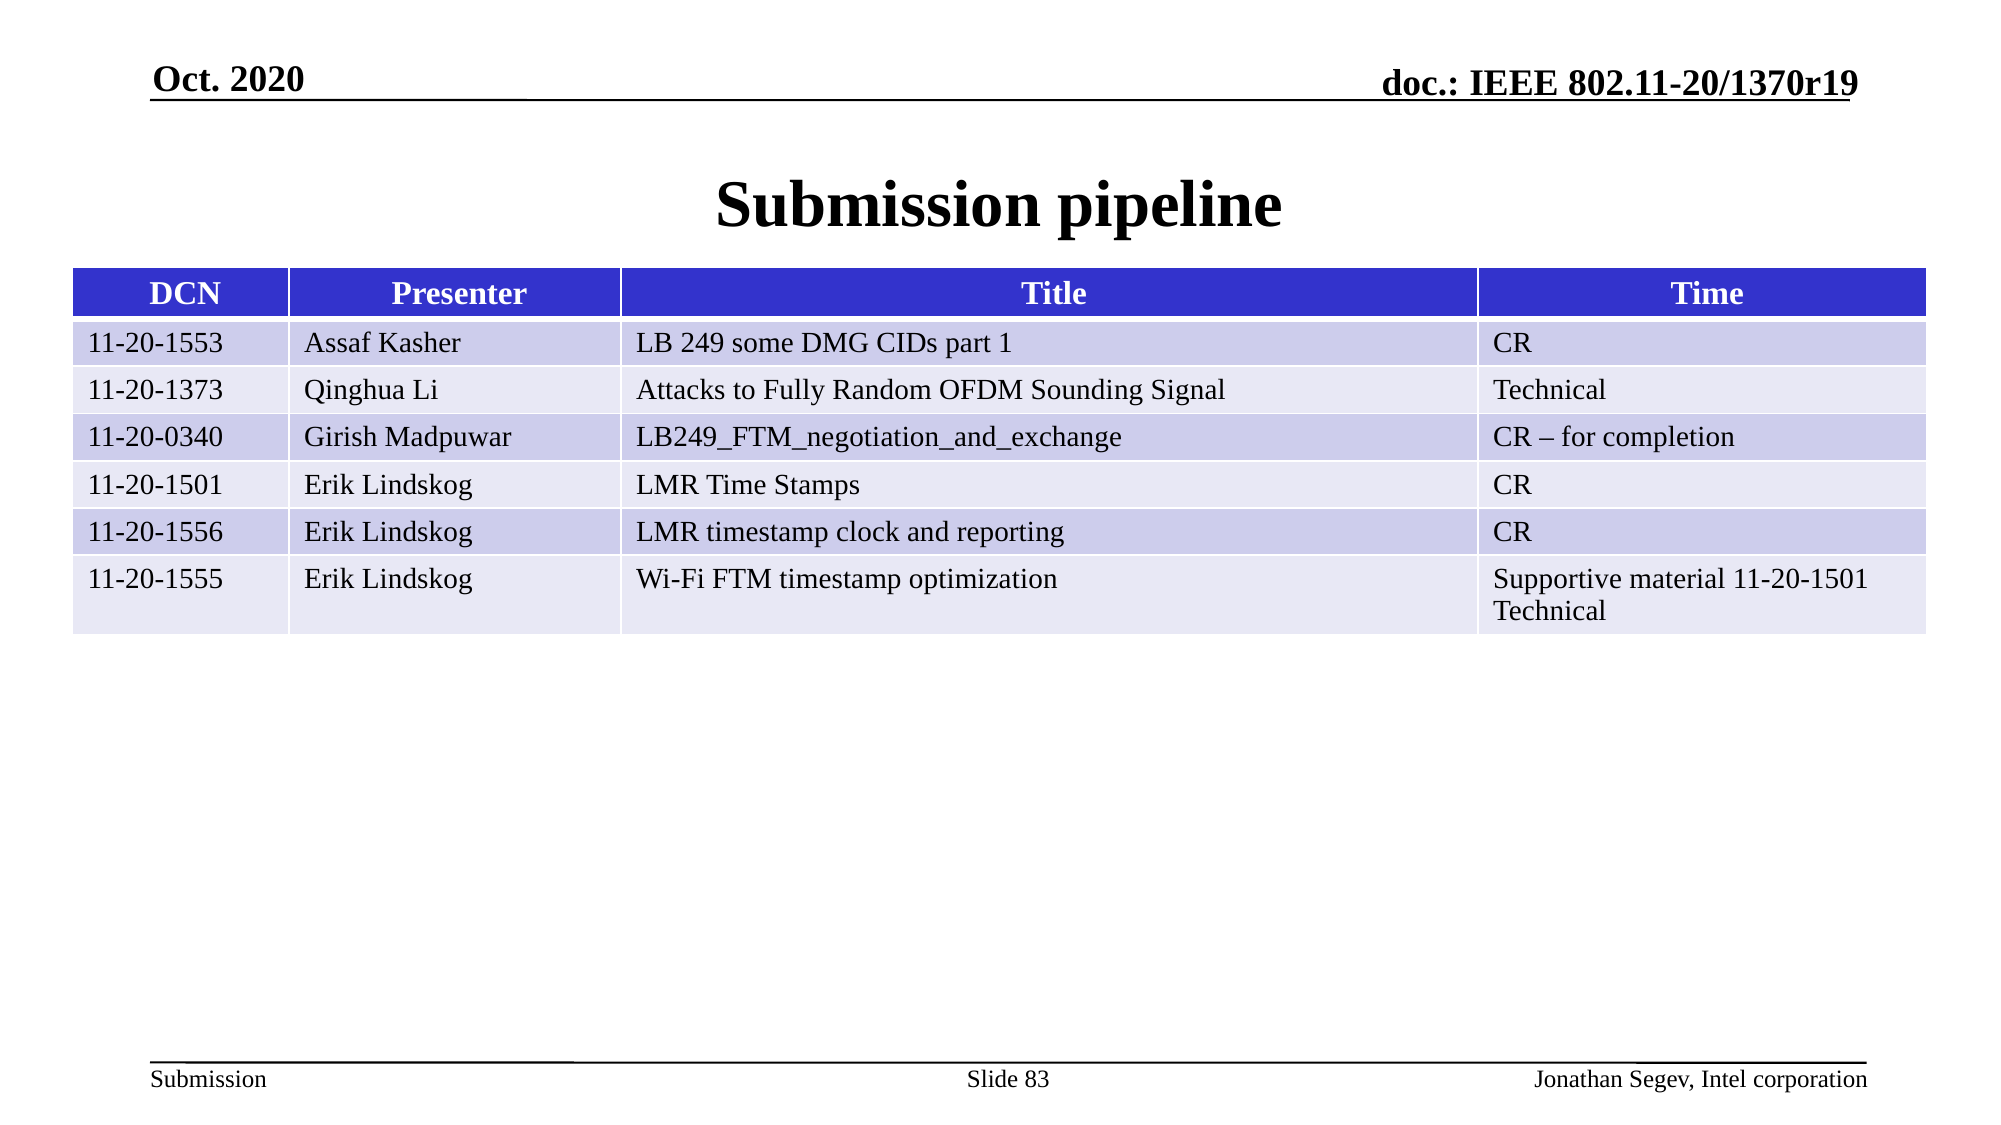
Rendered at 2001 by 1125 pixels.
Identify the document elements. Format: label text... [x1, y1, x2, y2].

table_cell 11-20-1501 [73, 462, 288, 507]
table_cell LB249_FTM_negotiation_and_exchange [622, 414, 1477, 460]
table_cell CR [1479, 322, 1926, 365]
table_cell Qinghua Li [290, 367, 620, 413]
table_cell Girish Madpuwar [290, 414, 620, 460]
table_cell Erik Lindskog [290, 462, 620, 507]
table_header Time [1479, 268, 1926, 316]
table_cell Attacks to Fully Random OFDM Sounding Signal [622, 367, 1477, 413]
table_cell CR – for completion [1479, 414, 1926, 460]
table_cell Wi-Fi FTM timestamp optimization [622, 556, 1477, 634]
table_cell Supportive material 11-20-1501 Technical [1479, 556, 1926, 634]
footer Jonathan Segev, Intel corporation [1171, 1061, 1869, 1093]
table_cell 11-20-0340 [73, 414, 288, 460]
table_cell 11-20-1556 [73, 509, 288, 554]
table_cell LMR timestamp clock and reporting [622, 509, 1477, 554]
table_header DCN [73, 268, 288, 316]
table_cell Erik Lindskog [290, 509, 620, 554]
table_cell 11-20-1555 [73, 556, 288, 634]
slide_number Slide 83 [950, 1061, 1067, 1123]
table_cell CR [1479, 462, 1926, 507]
table_cell CR [1479, 509, 1926, 554]
title Submission pipeline [149, 112, 1850, 266]
table_header Title [622, 268, 1477, 316]
table_cell Erik Lindskog [290, 556, 620, 634]
table_cell 11-20-1553 [73, 322, 288, 365]
table_header Presenter [290, 268, 620, 316]
table_cell LMR Time Stamps [622, 462, 1477, 507]
table_cell Technical [1479, 367, 1926, 413]
table_cell Assaf Kasher [290, 322, 620, 365]
table_cell LB 249 some DMG CIDs part 1 [622, 322, 1477, 365]
table_cell 11-20-1373 [73, 367, 288, 413]
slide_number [152, 54, 563, 100]
